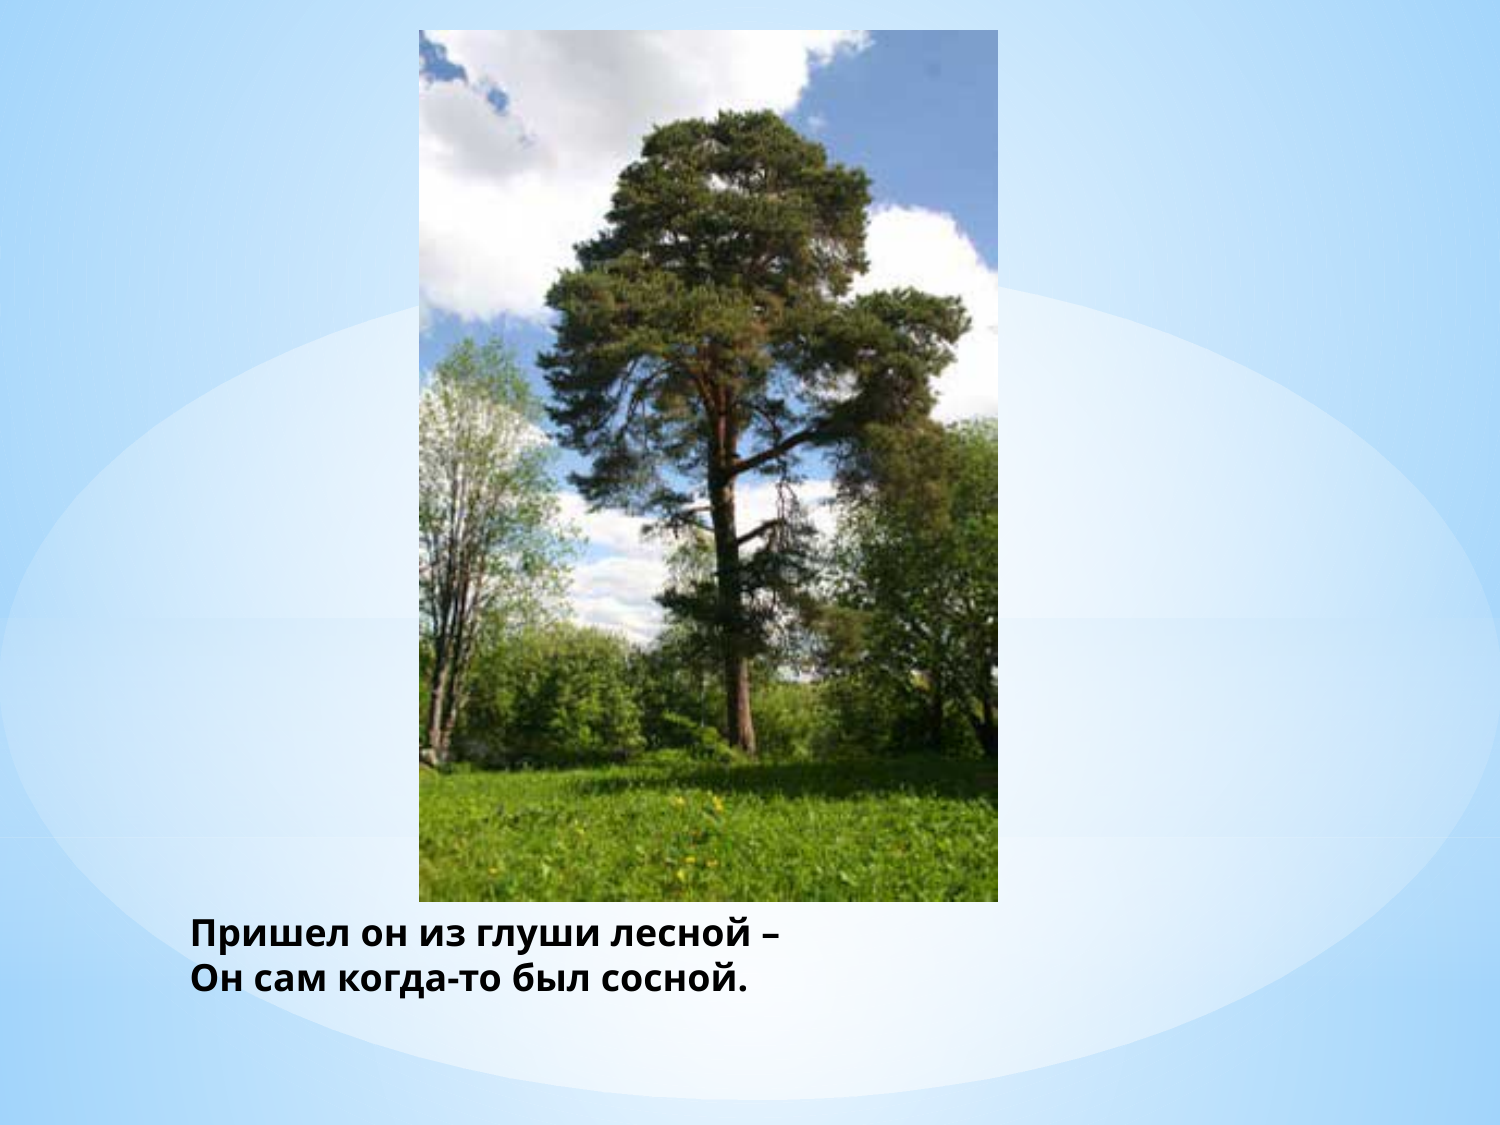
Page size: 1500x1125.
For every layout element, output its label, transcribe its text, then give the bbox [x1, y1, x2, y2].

title Пришел он из глуши лесной – Он сам когда-то был сосной. [174, 901, 1243, 1089]
picture [418, 30, 999, 902]
